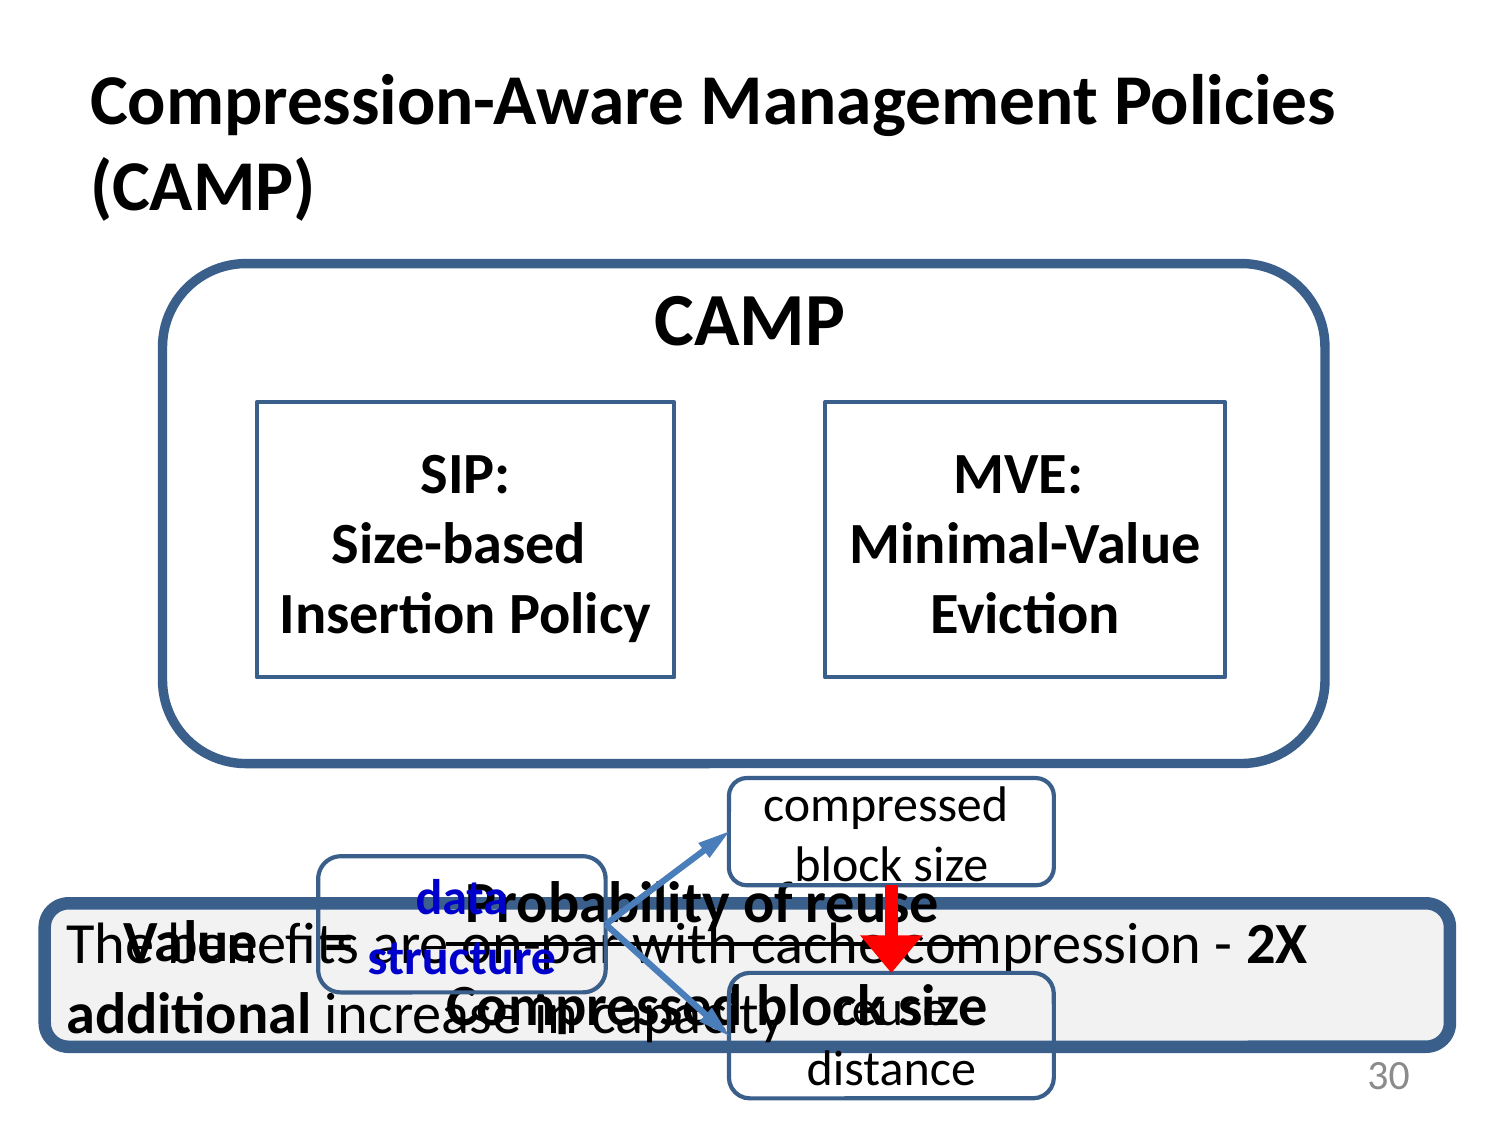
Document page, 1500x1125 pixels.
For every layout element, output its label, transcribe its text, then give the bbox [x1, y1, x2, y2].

text_box reuse distance [726, 970, 1056, 1101]
text_box SIP: Size-based Insertion Policy [255, 400, 676, 679]
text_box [605, 924, 730, 1036]
text_box CAMP [324, 263, 1175, 369]
slide_number 30 [1074, 1042, 1425, 1103]
text_box compressed block size [726, 775, 1056, 888]
text_box The benefits are on-par with cache compression - 2X additional increase in capacity [44, 903, 103, 1047]
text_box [108, 856, 1009, 1048]
text_box The benefits are on-par with cache compression - 2X additional increase in capacity [1014, 903, 1450, 1047]
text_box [605, 831, 730, 923]
text_box [160, 261, 1328, 766]
text_box MVE: Minimal-Value Eviction [823, 400, 1227, 679]
title Compression-Aware Management Policies (CAMP) [75, 45, 1425, 233]
